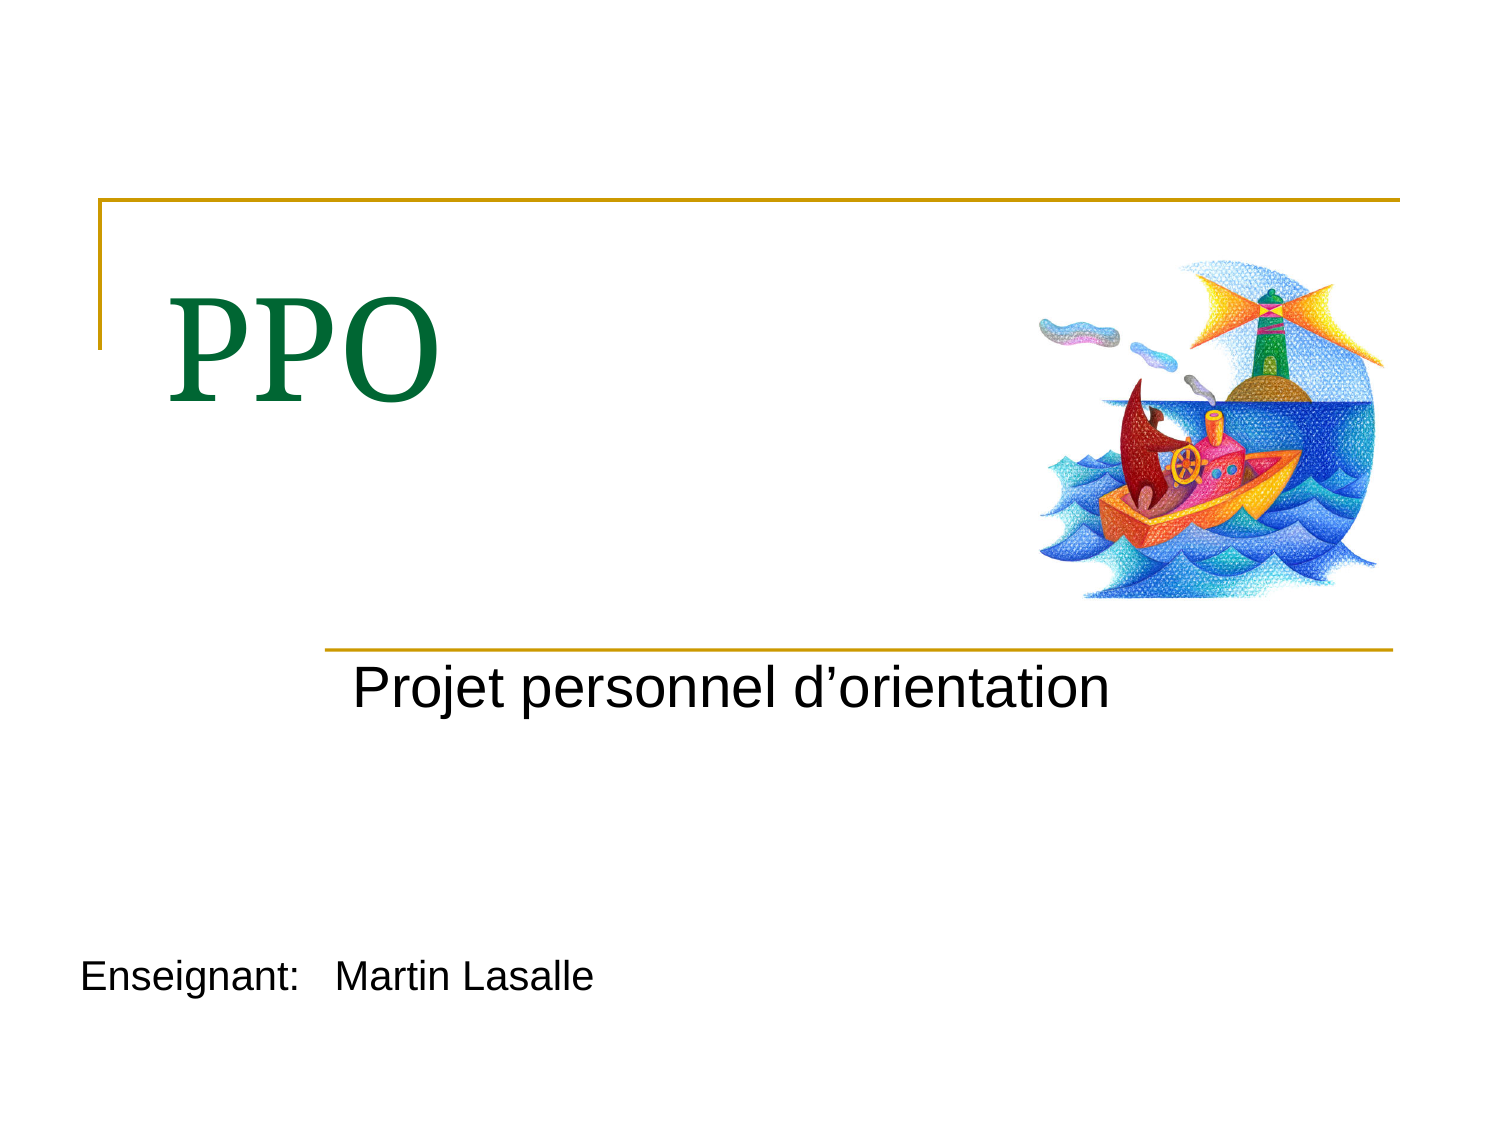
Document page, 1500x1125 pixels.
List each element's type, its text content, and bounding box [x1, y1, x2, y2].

picture [1033, 255, 1389, 602]
subtitle Projet personnel d’orientation Enseignant: Martin Lasalle [64, 650, 1400, 1035]
title PPO [150, 249, 1401, 538]
